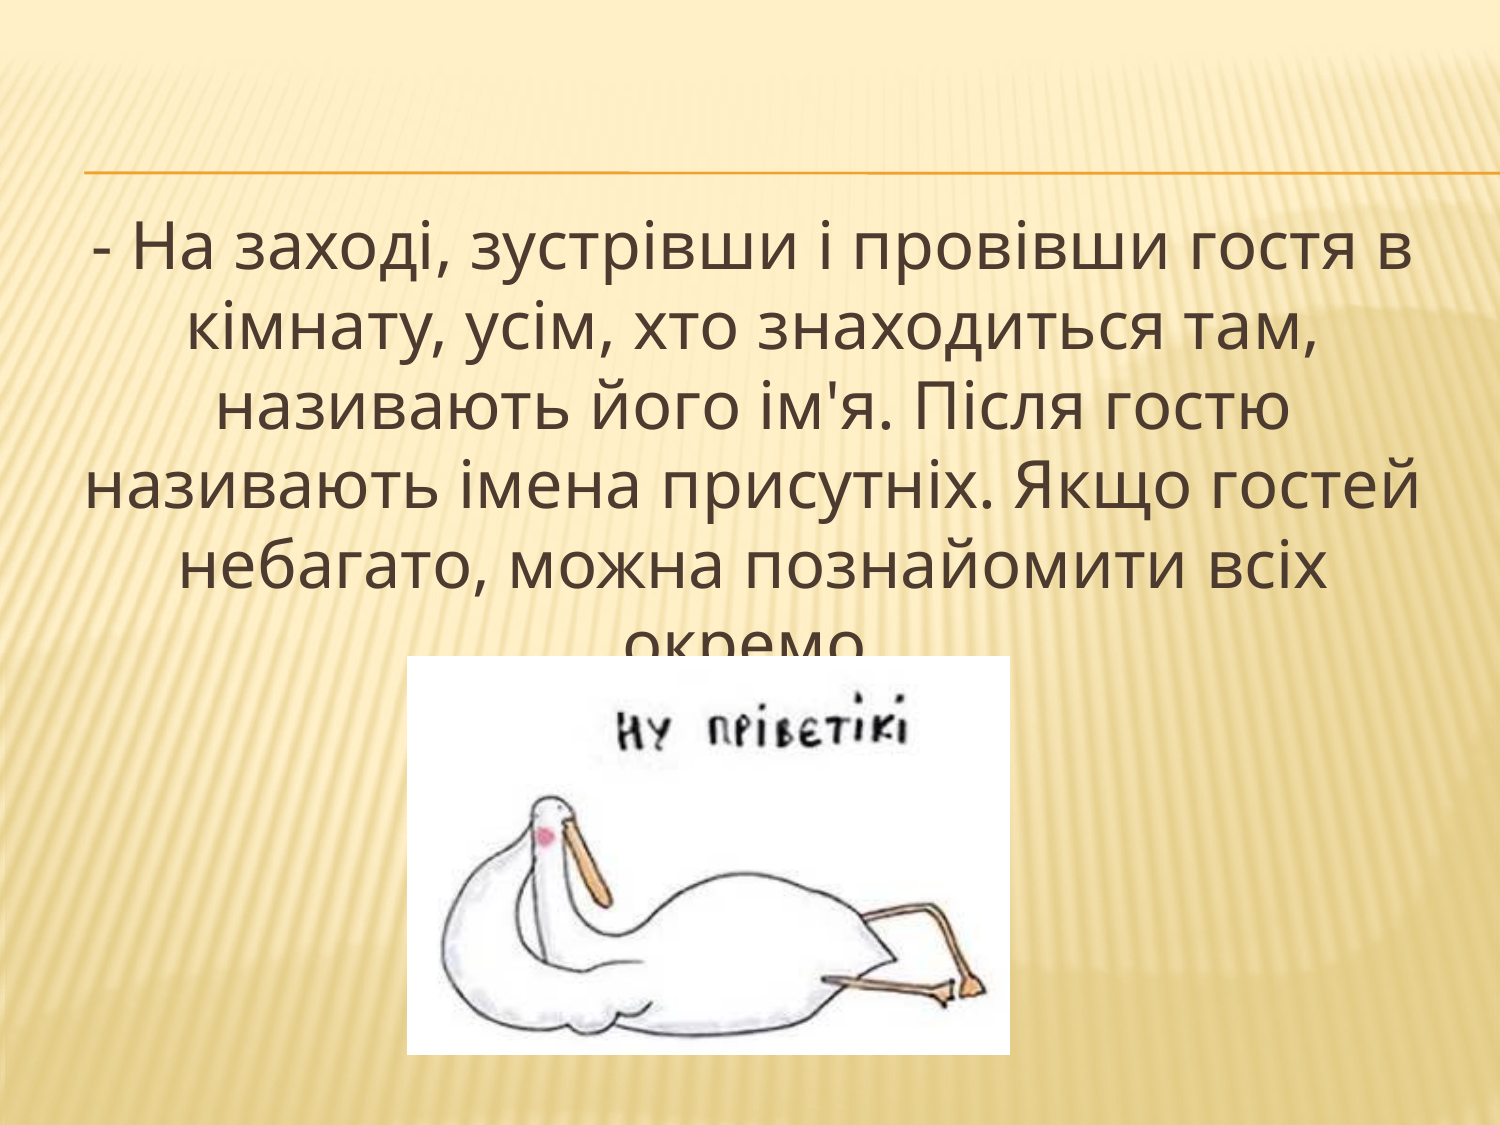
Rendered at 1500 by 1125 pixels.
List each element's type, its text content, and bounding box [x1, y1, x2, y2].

picture [407, 656, 1011, 1055]
list - На заході, зустрівши і провівши гостя в кімнату, усім, хто знаходиться там, називають його ім'я. Після гостю називають імена присутніх. Якщо гостей небагато, можна познайомити всіх окремо. [41, 101, 1467, 845]
